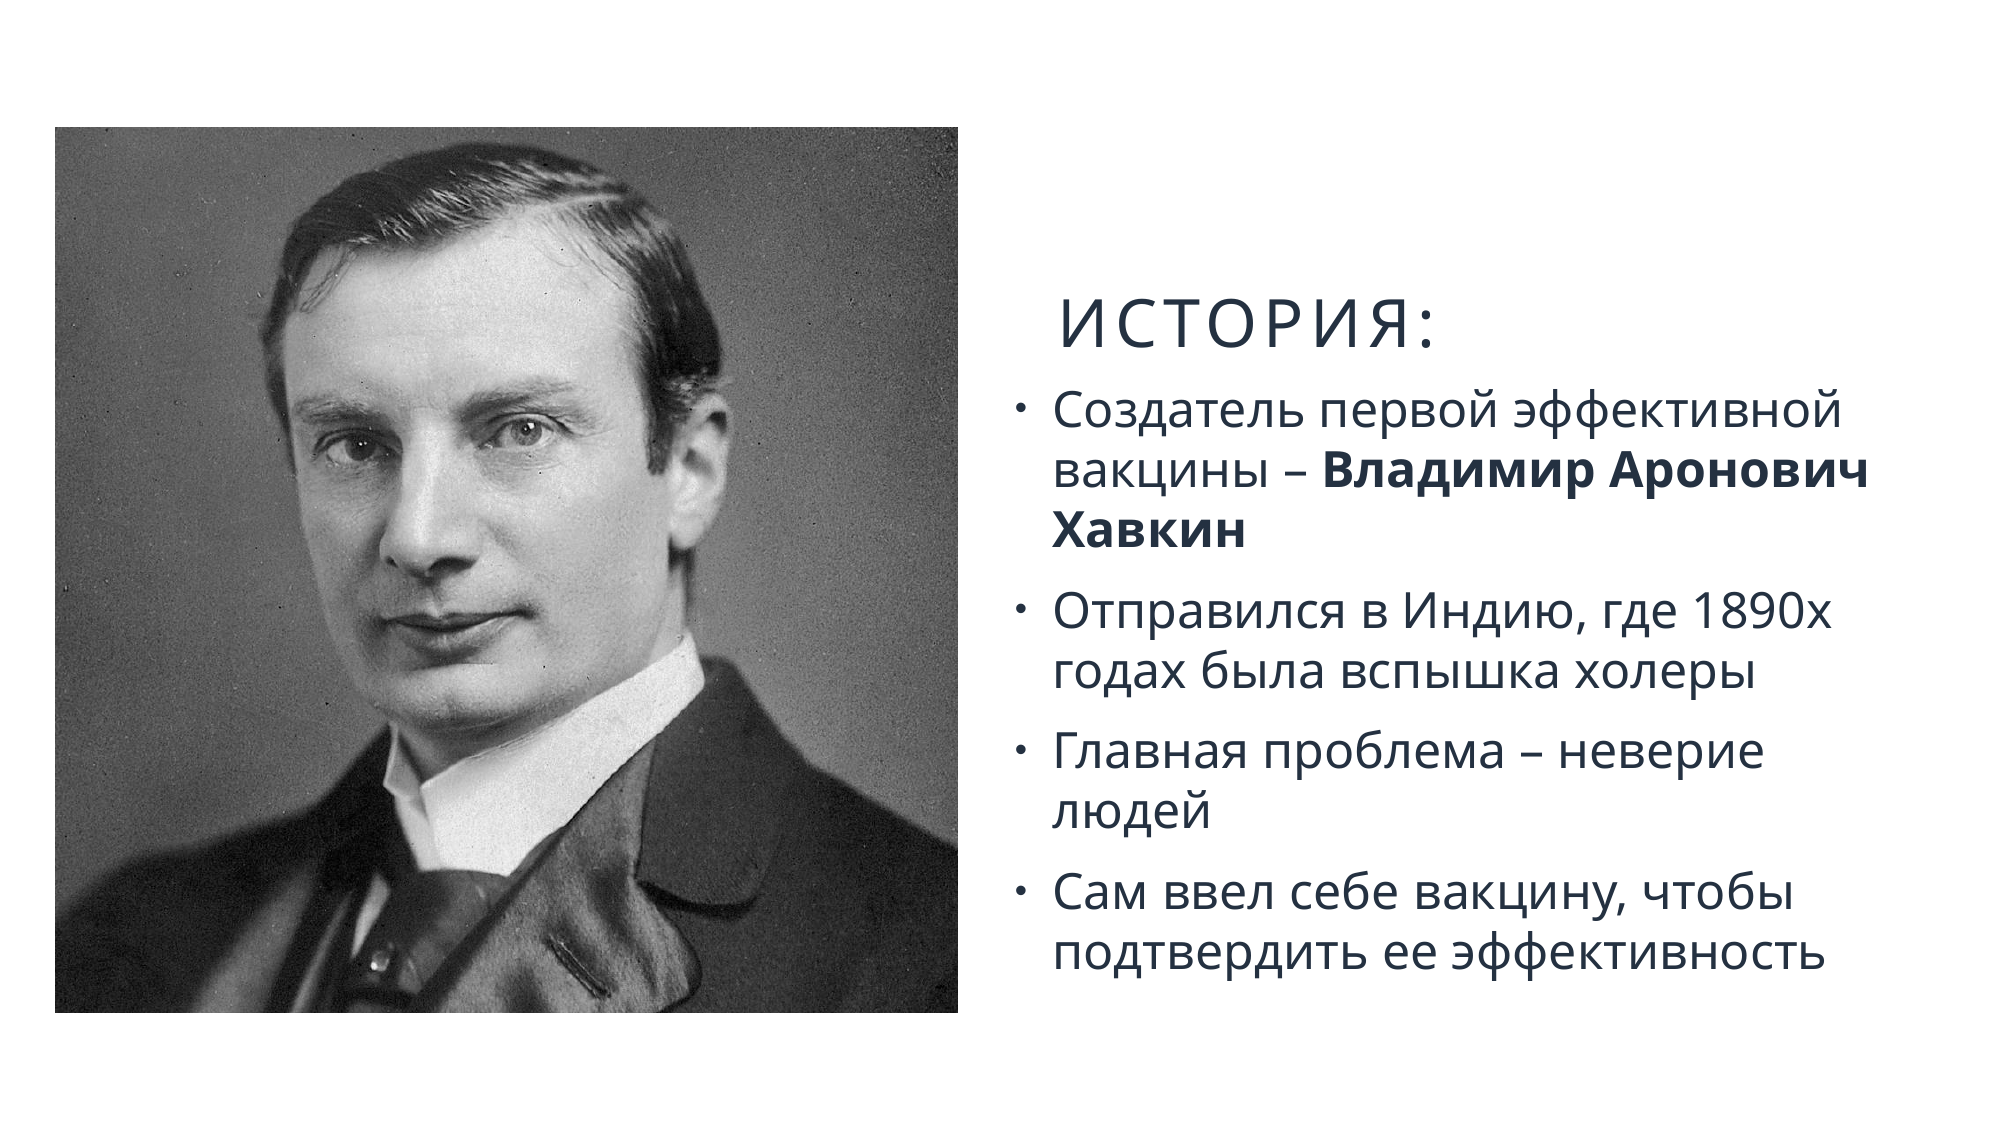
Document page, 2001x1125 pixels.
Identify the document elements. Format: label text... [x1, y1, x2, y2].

list Создатель первой эффективной вакцины – Владимир Аронович Хавкин Отправился в Индию, где 1890х годах была вспышка холеры Главная проблема – неверие людей Сам ввел себе вакцину, чтобы подтвердить ее эффективность [999, 369, 1945, 1013]
title История: [1042, 144, 1491, 369]
picture [55, 127, 958, 1013]
